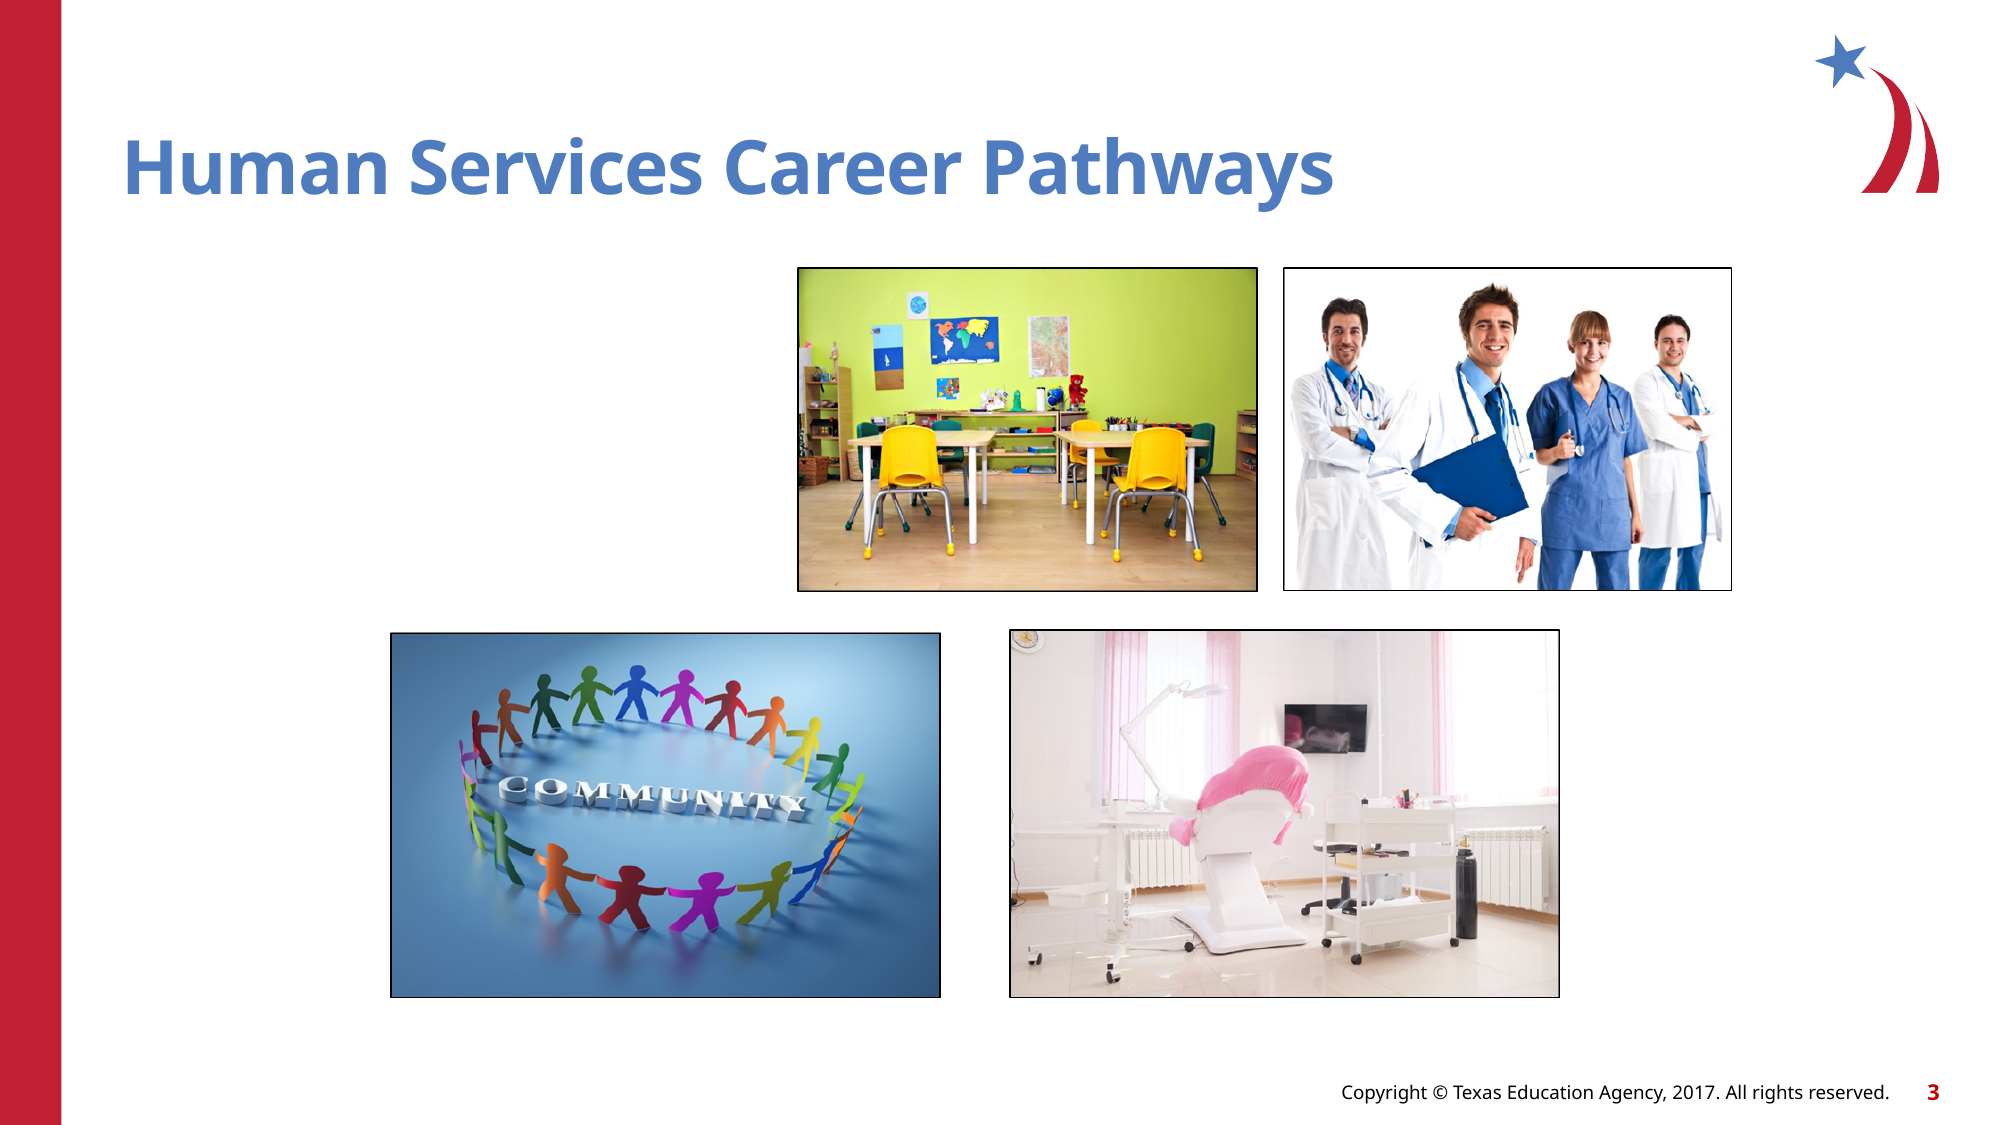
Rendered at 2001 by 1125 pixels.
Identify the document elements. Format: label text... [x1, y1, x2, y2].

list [390, 267, 1732, 998]
title Human Services Career Pathways [121, 66, 1772, 211]
picture [1814, 34, 1939, 193]
